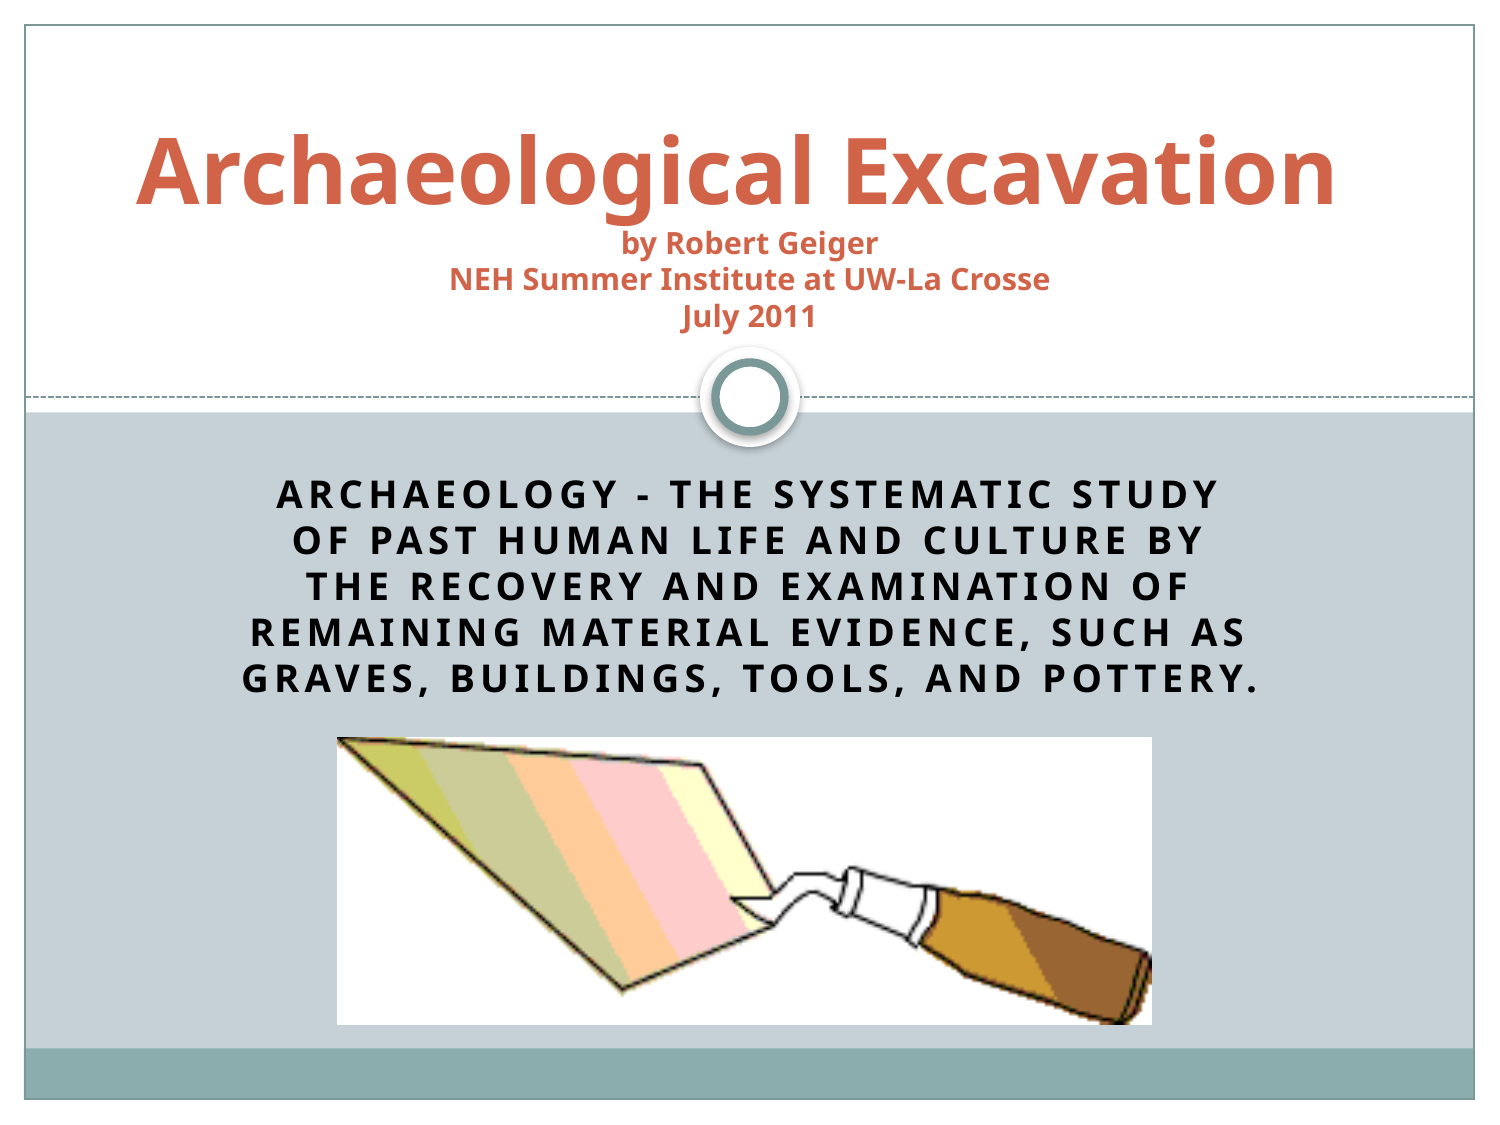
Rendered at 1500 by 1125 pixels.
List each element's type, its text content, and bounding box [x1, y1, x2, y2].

subtitle Archaeology - The systematic study of past human life and culture by the recovery and examination of remaining material evidence, such as graves, buildings, tools, and pottery. [225, 462, 1275, 750]
picture [337, 737, 1152, 1026]
title Archaeological Excavation by Robert Geiger NEH Summer Institute at UW-La Crosse July 2011 [112, 99, 1388, 342]
